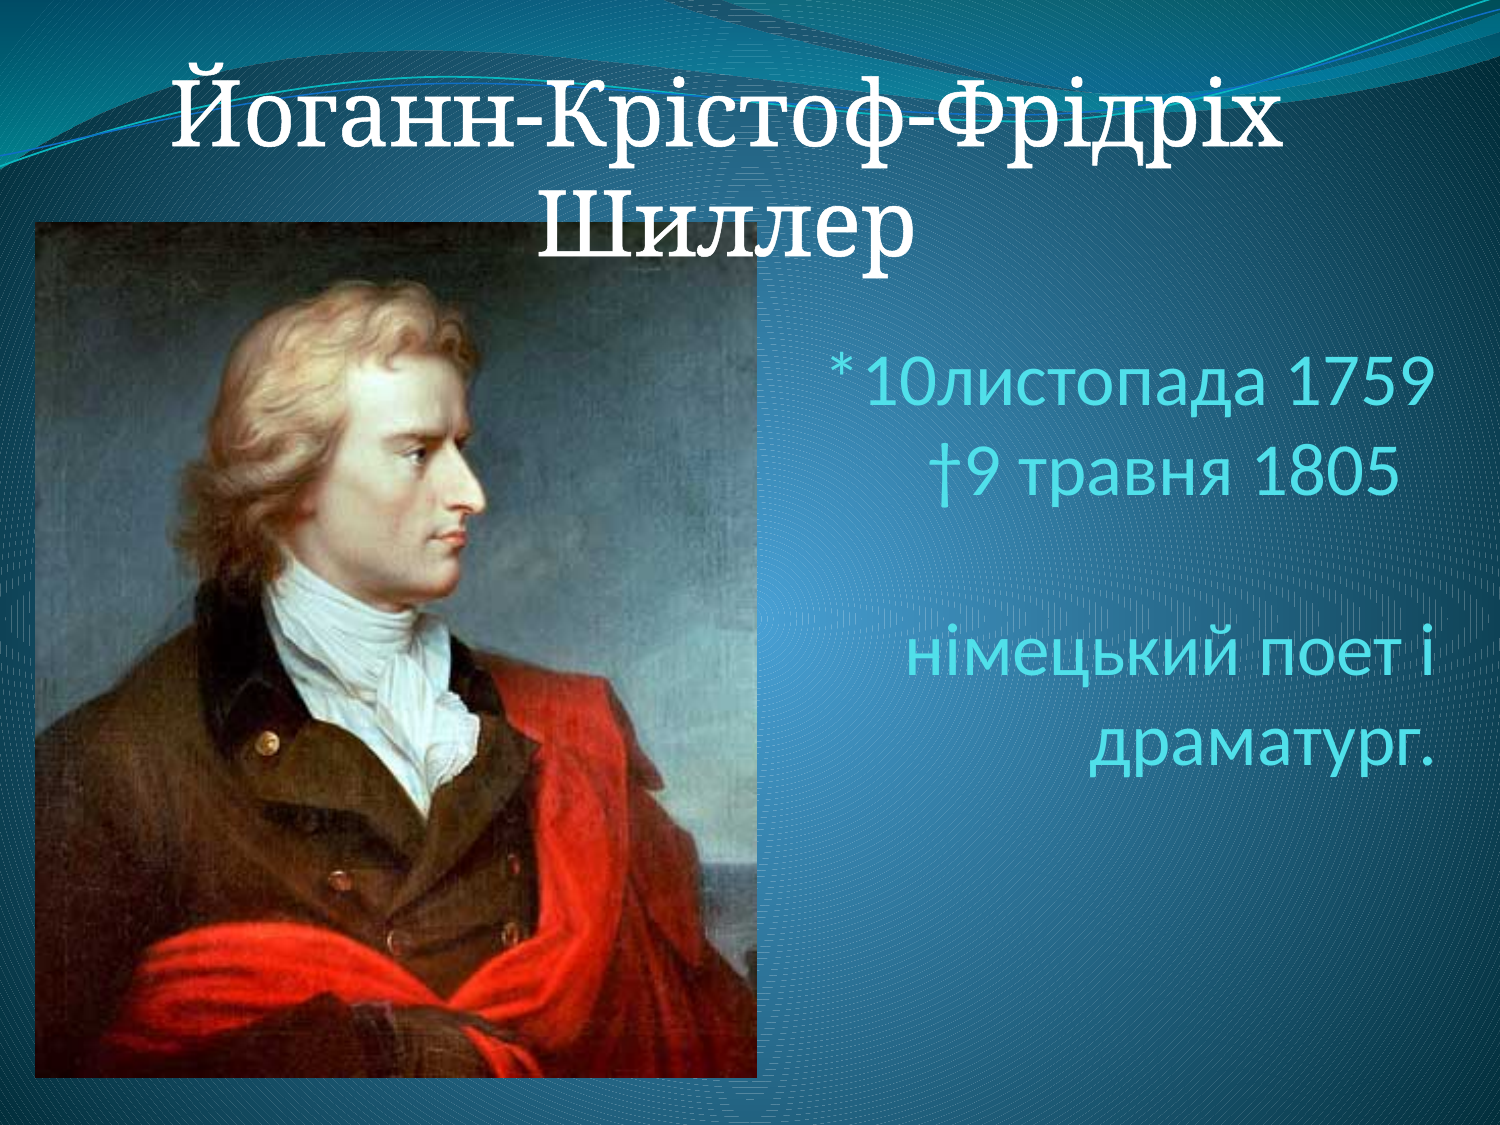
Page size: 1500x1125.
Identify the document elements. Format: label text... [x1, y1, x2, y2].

picture [34, 222, 757, 1079]
text_box Йоганн-Крістоф-Фрідріх Шиллер [46, 46, 1407, 282]
title *10листопада 1759 †9 травня 1805 німецький поет і драматург. [764, 304, 1441, 781]
